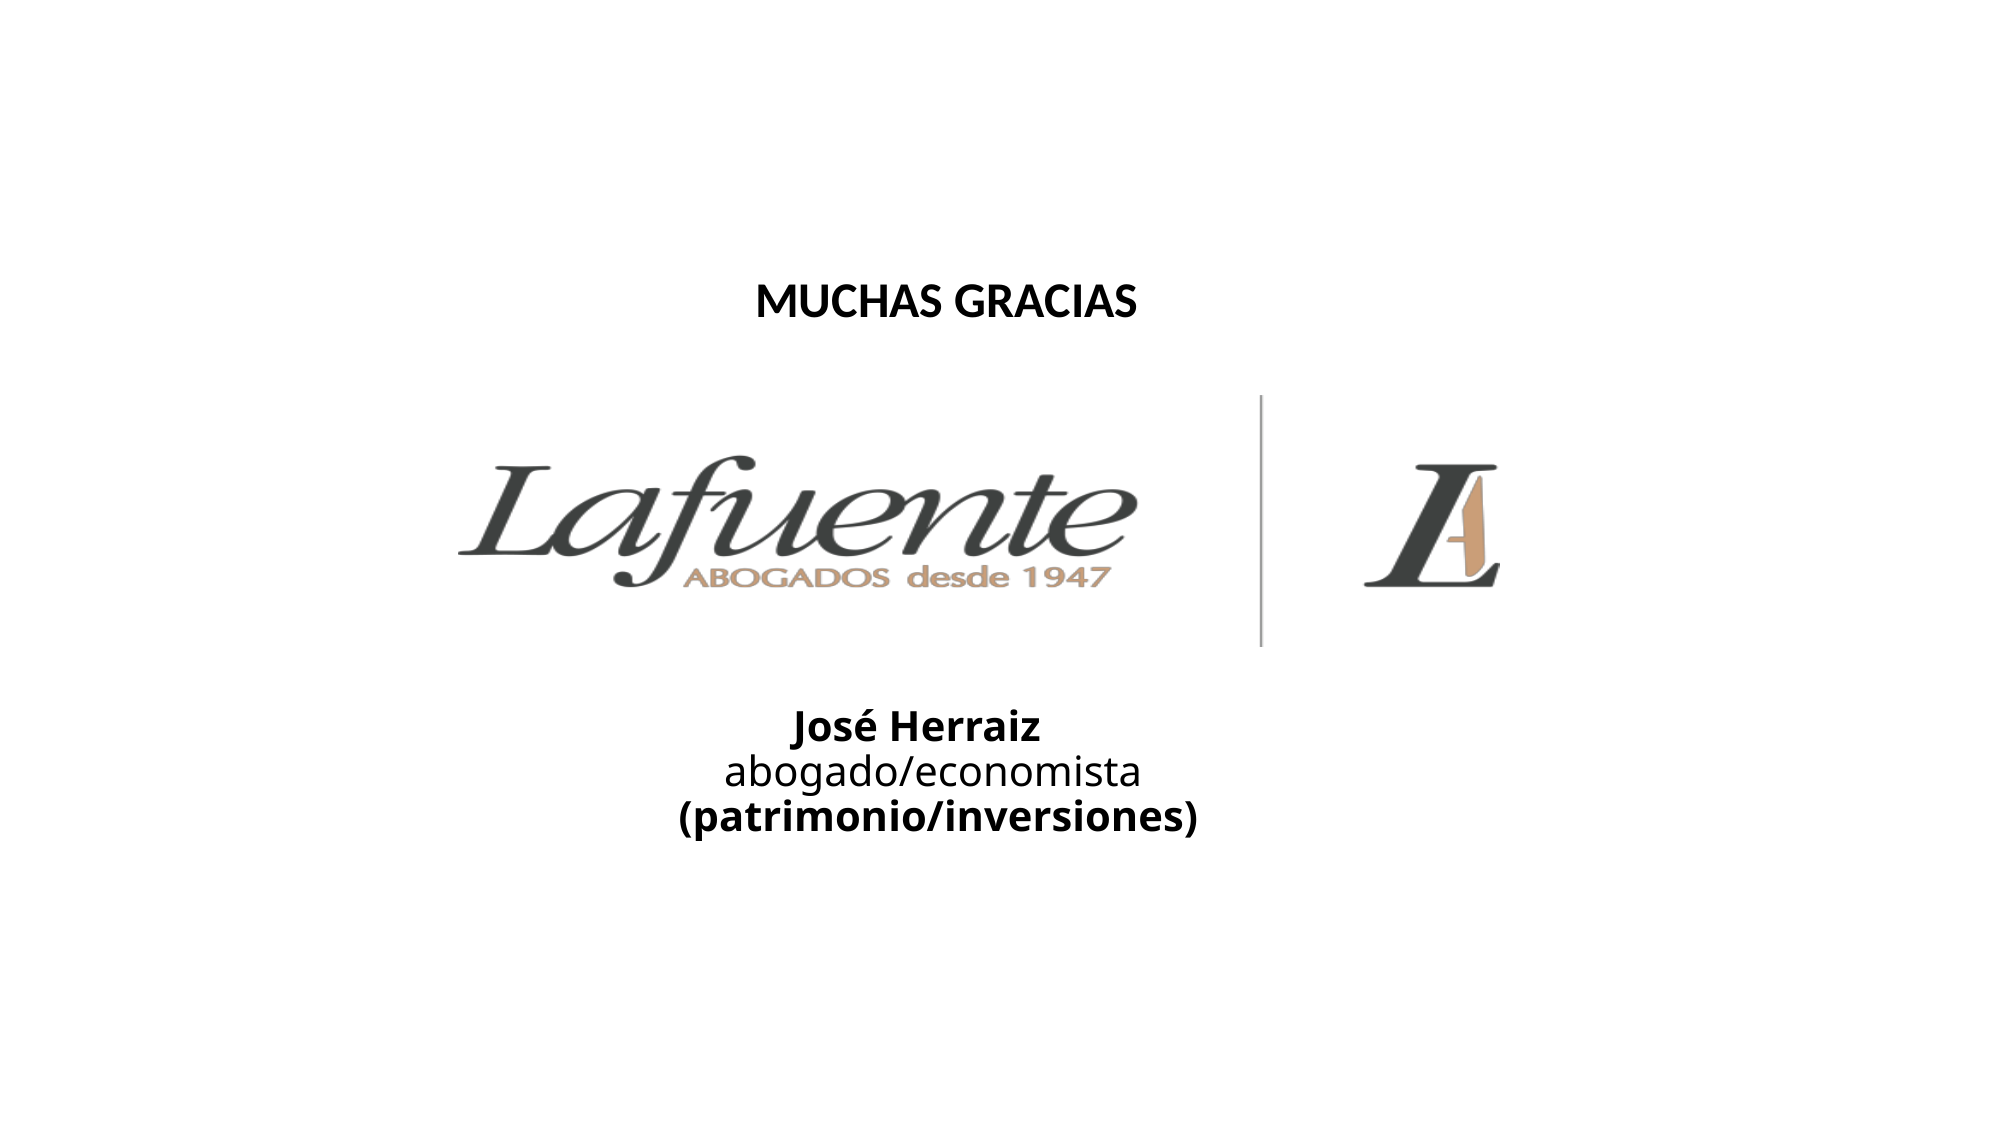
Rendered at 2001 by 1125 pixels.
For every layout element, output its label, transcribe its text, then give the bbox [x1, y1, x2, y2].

text_box José Herraiz abogado/economista (patrimonio/inversiones) [350, 739, 1527, 848]
text_box MUCHAS GRACIAS [360, 266, 1544, 358]
picture [458, 395, 1500, 647]
